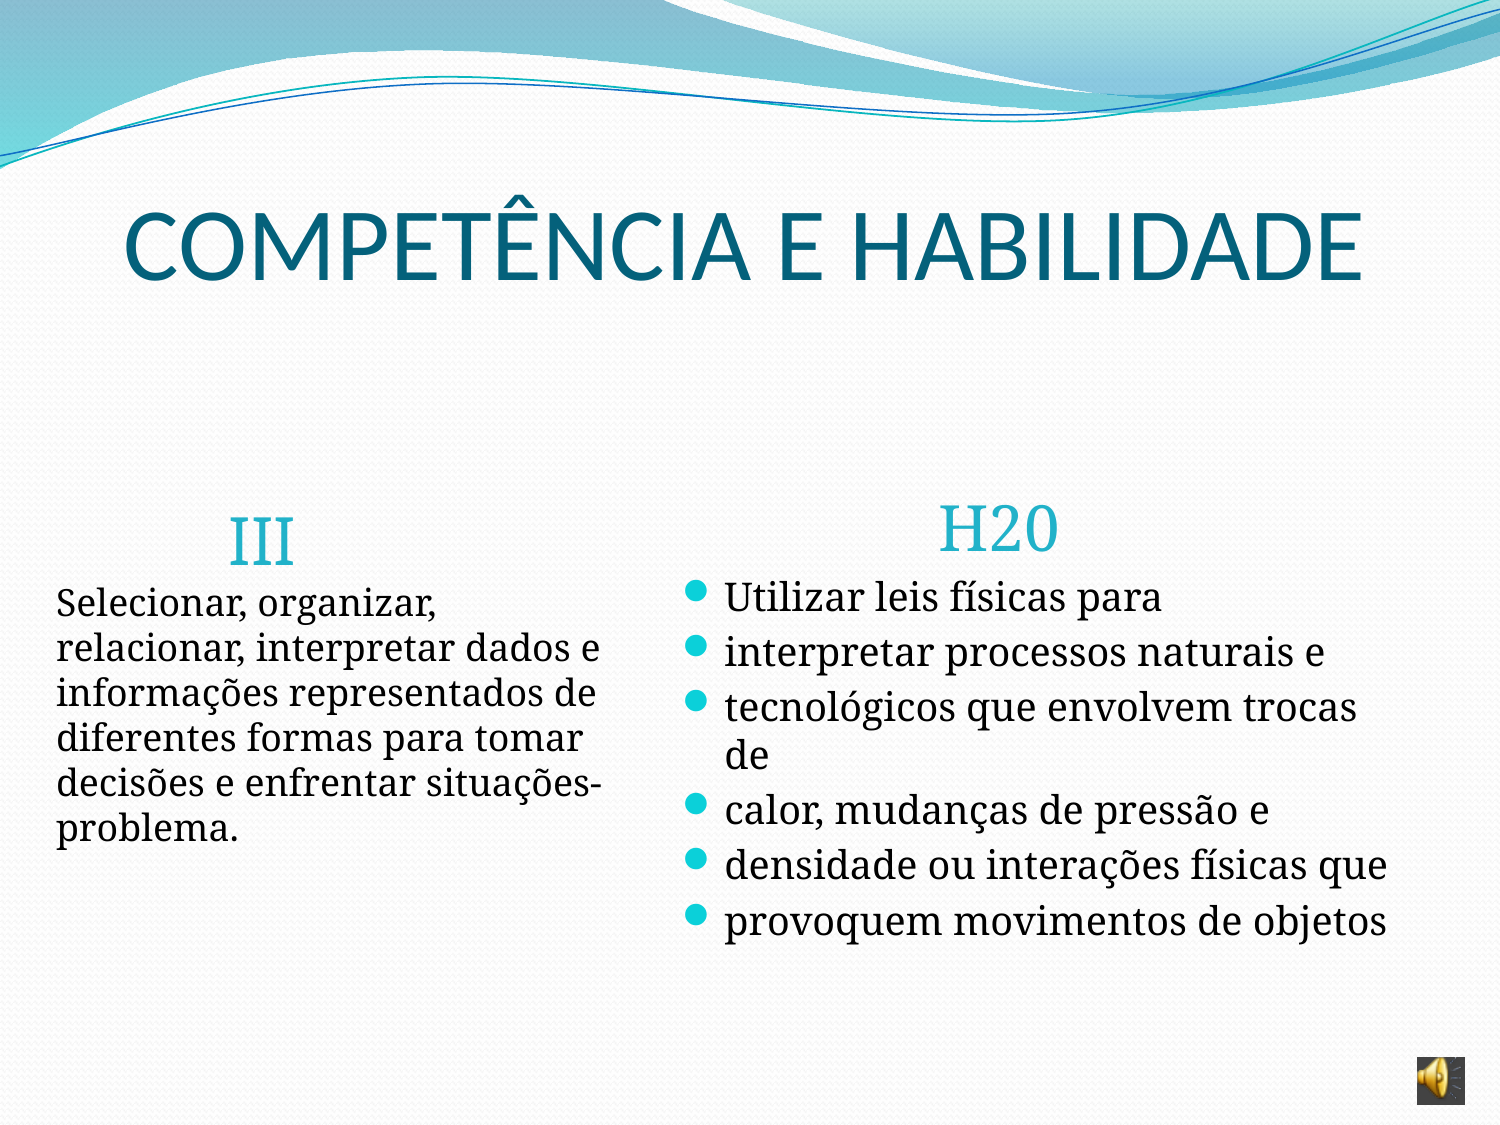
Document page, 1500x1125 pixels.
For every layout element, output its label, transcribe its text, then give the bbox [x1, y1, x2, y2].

text_box III Selecionar, organizar, relacionar, interpretar dados e informações representados de diferentes formas para tomar decisões e enfrentar situações- problema. [41, 491, 668, 857]
picture [1415, 1055, 1467, 1107]
list H20 Utilizar leis físicas para interpretar processos naturais e tecnológicos que envolvem trocas de calor, mudanças de pressão e densidade ou interações físicas que provoquem movimentos de objetos [667, 479, 1412, 1023]
title COMPETÊNCIA E HABILIDADE [76, 113, 1427, 302]
